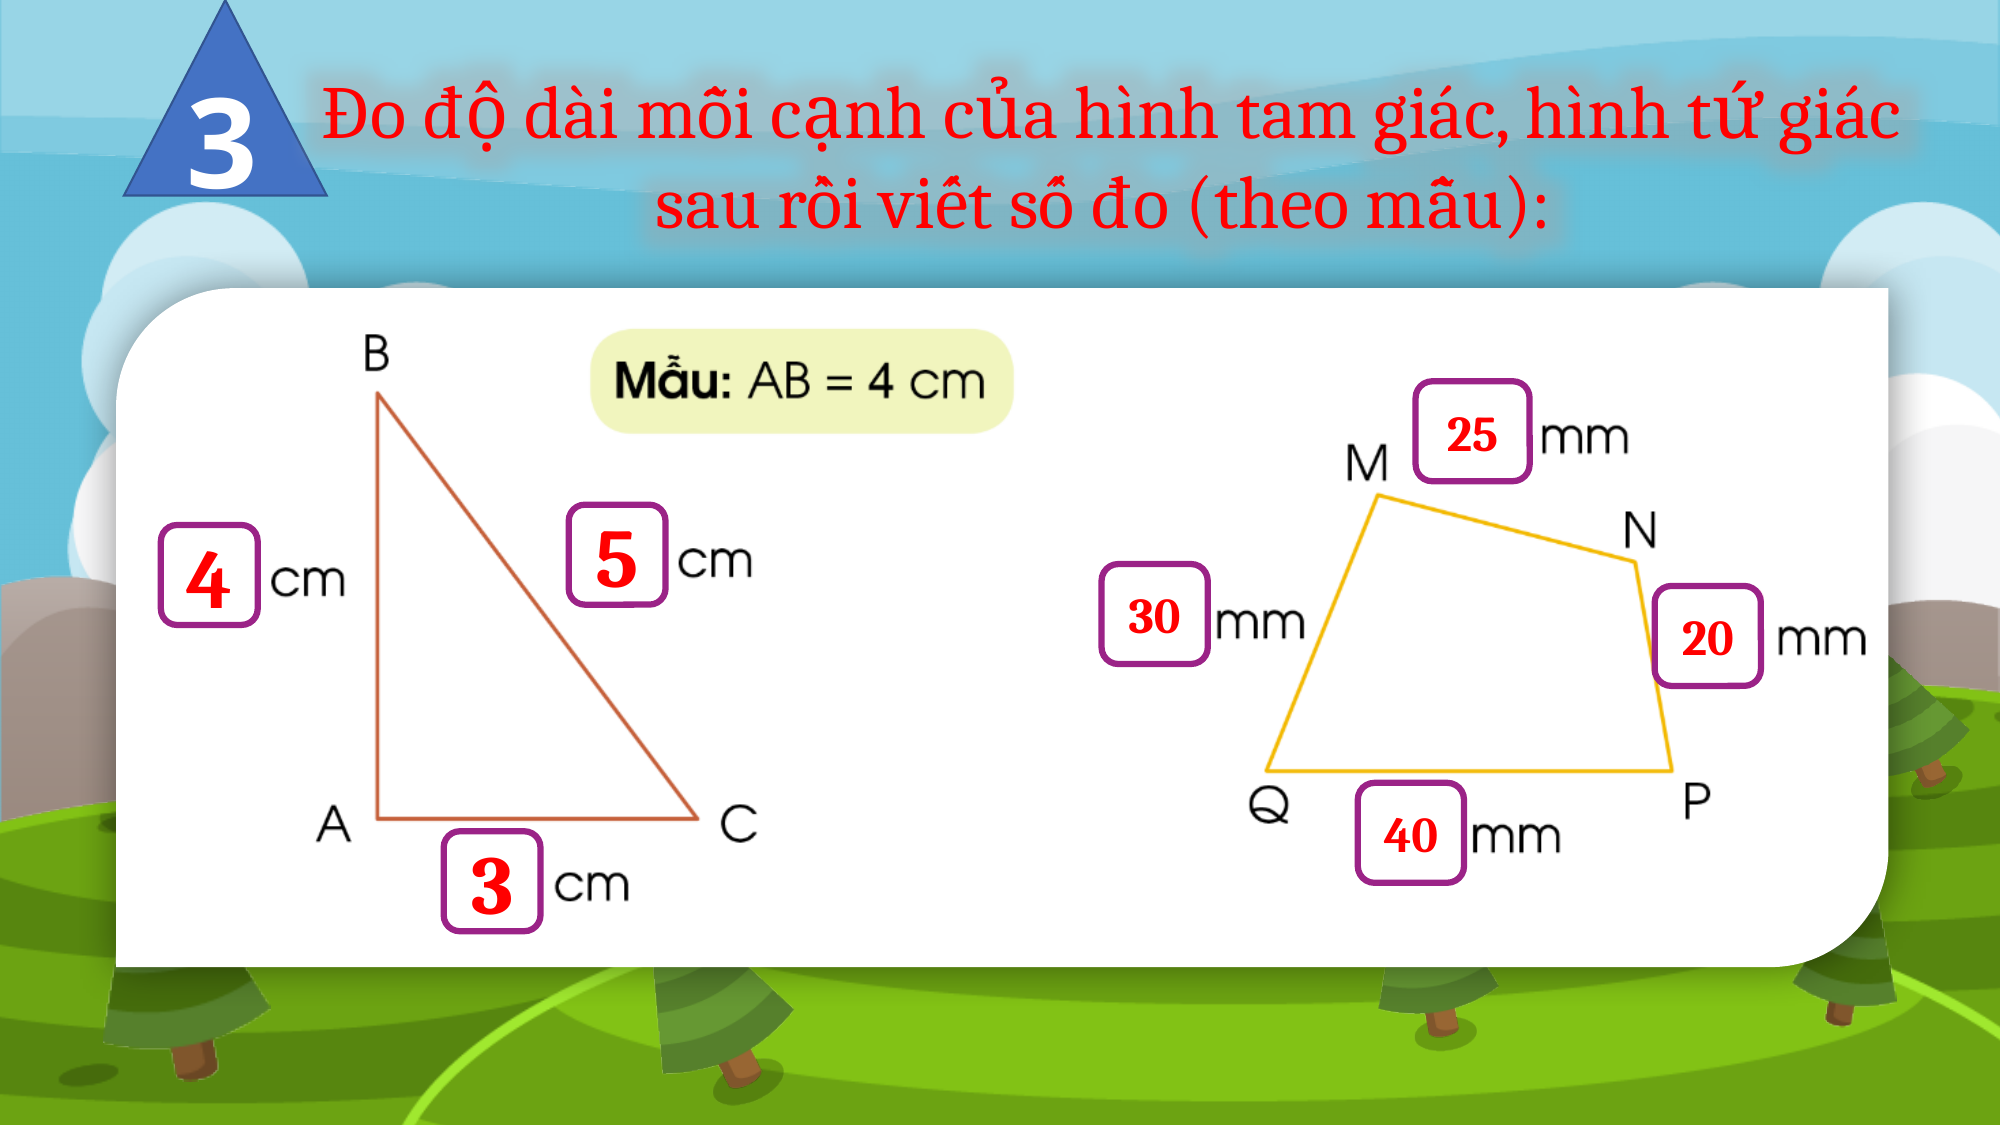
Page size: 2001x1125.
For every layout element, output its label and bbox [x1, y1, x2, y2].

text_box [112, 0, 333, 223]
picture [0, 0, 2000, 1125]
